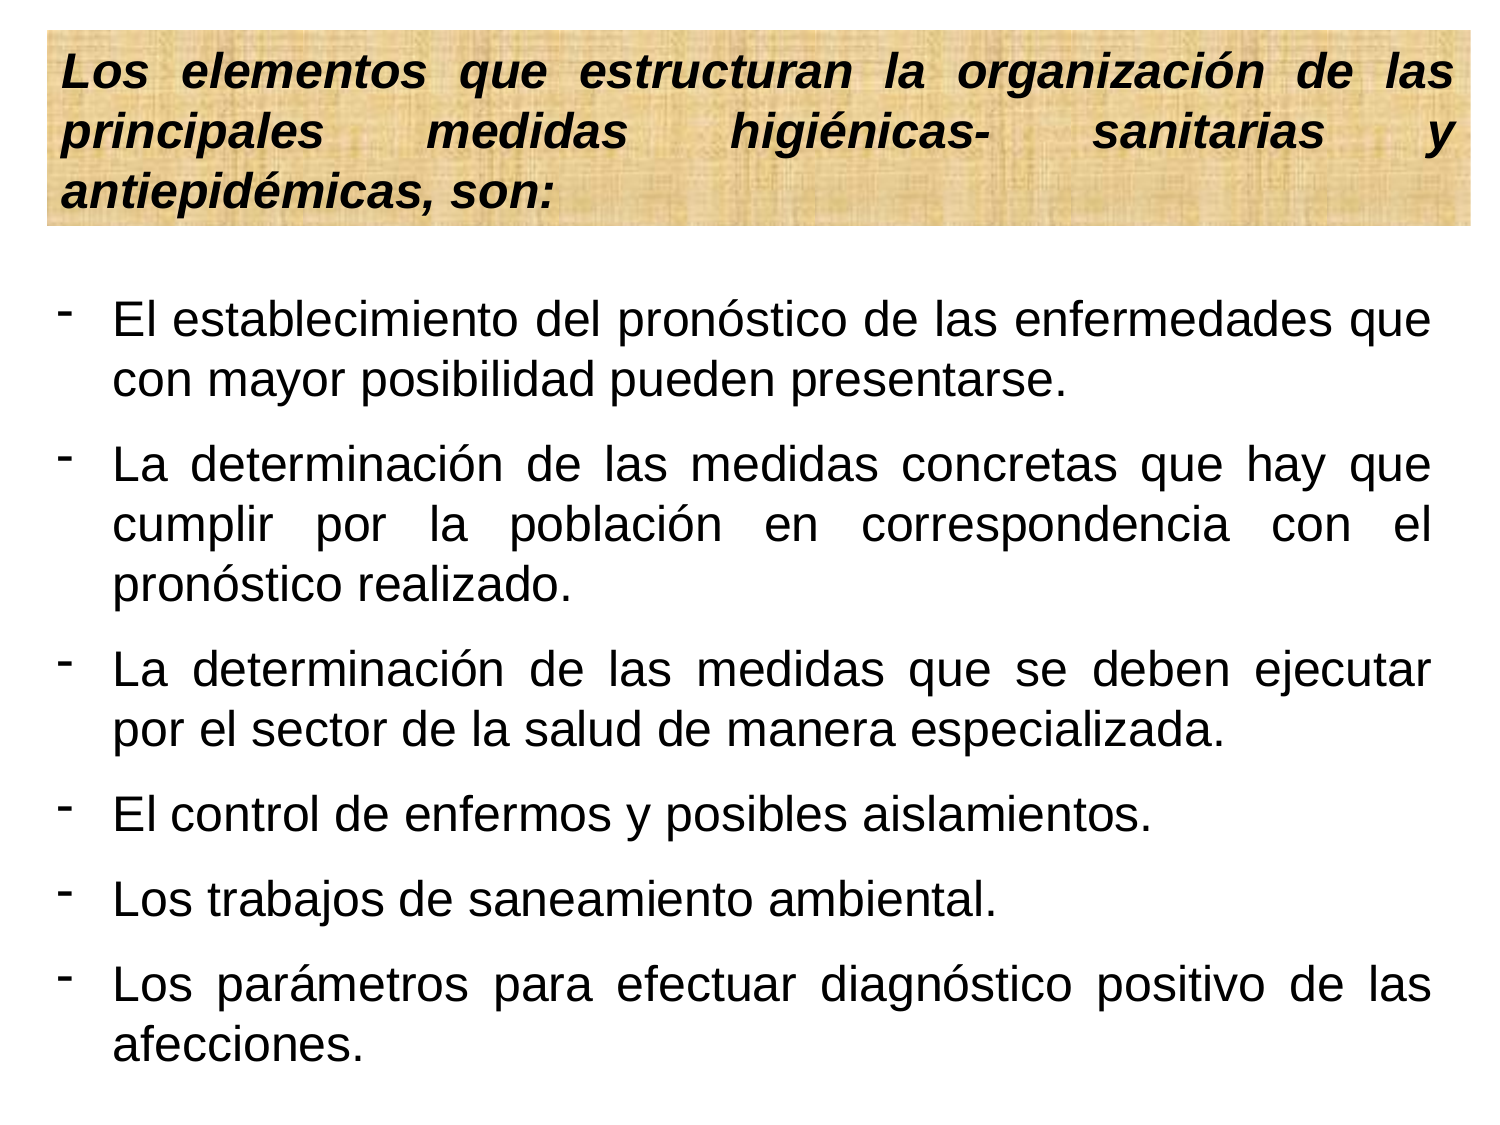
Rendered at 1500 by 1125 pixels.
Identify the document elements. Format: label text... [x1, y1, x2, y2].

text_box El establecimiento del pronóstico de las enfermedades que con mayor posibilidad pueden presentarse. La determinación de las medidas concretas que hay que cumplir por la población en correspondencia con el pronóstico realizado. La determinación de las medidas que se deben ejecutar por el sector de la salud de manera especializada. El control de enfermos y posibles aislamientos. Los trabajos de saneamiento ambiental. Los parámetros para efectuar diagnóstico positivo de las afecciones. [41, 278, 1448, 1079]
text_box Los elementos que estructuran la organización de las principales medidas higiénicas- sanitarias y antiepidémicas, son: [47, 30, 1471, 226]
